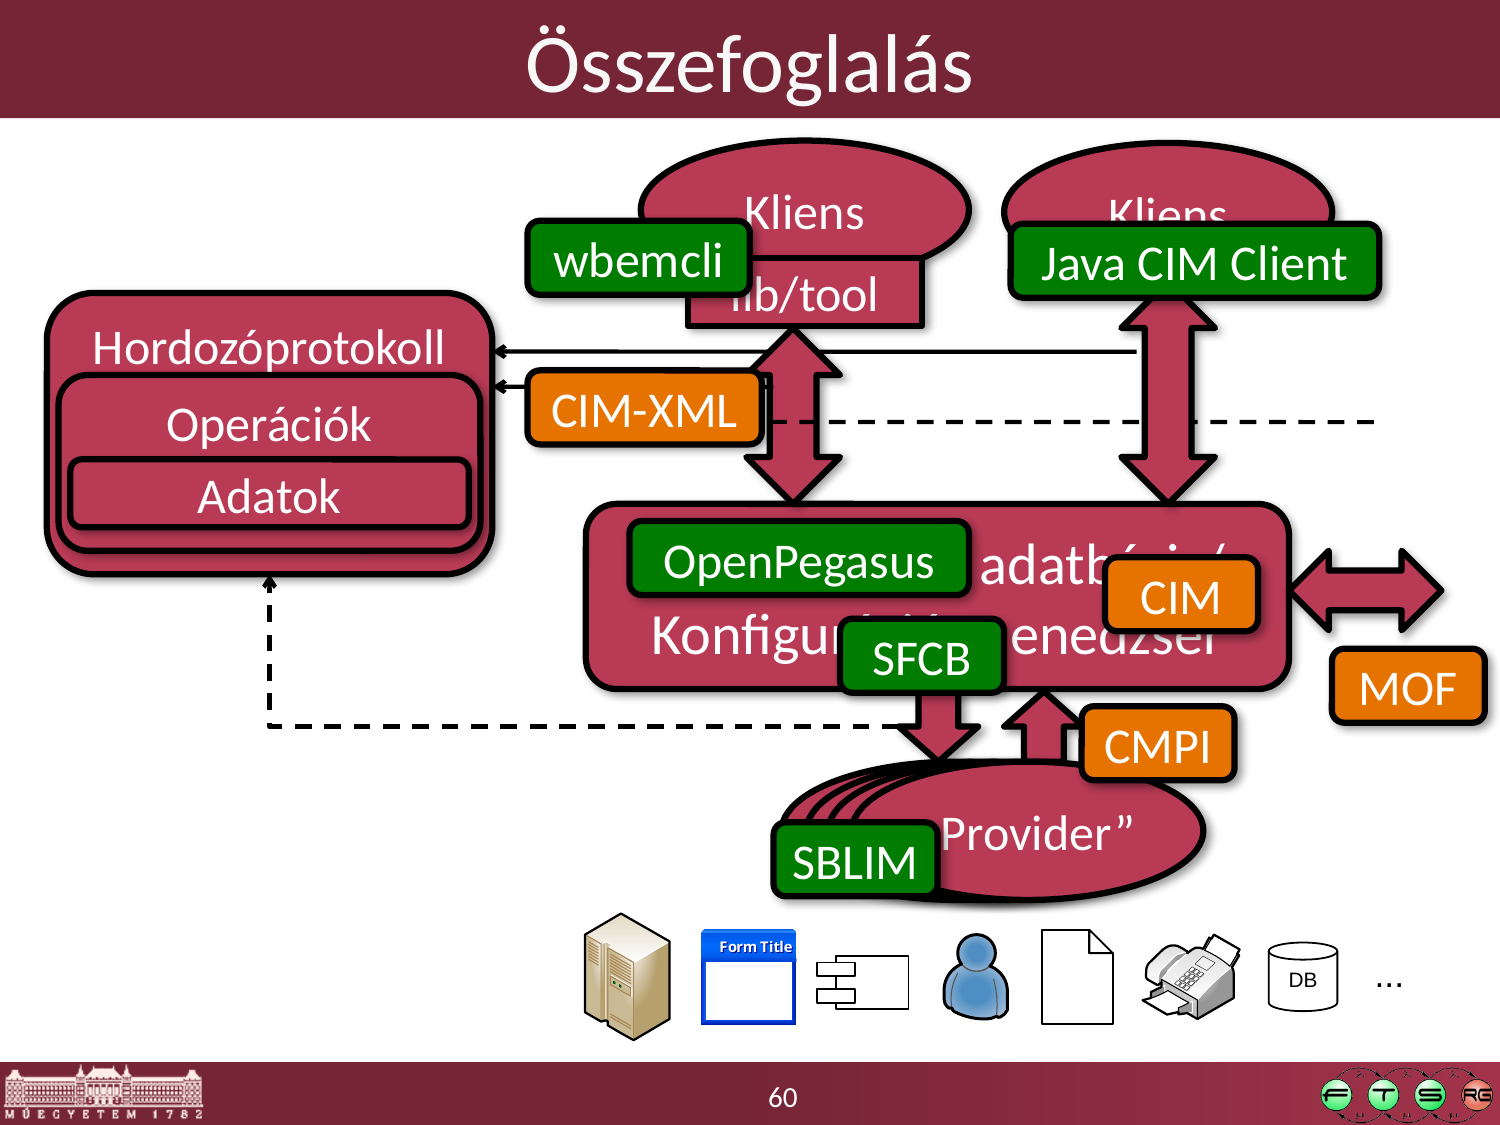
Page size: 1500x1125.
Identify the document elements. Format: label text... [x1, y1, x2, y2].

text_box [1286, 548, 1444, 633]
text_box wbemcli [525, 218, 752, 297]
text_box [751, 361, 842, 420]
text_box [744, 432, 842, 507]
text_box Kliens [638, 138, 972, 258]
text_box Adatok [68, 457, 471, 530]
text_box SFCB [903, 616, 1007, 695]
text_box [1002, 689, 1079, 759]
text_box CMPI [1079, 704, 1237, 783]
text_box lib/tool [686, 256, 924, 328]
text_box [581, 910, 1407, 1044]
text_box „Provider” [828, 759, 994, 819]
text_box „Provider” [806, 760, 961, 819]
text_box OpenPegasus [627, 518, 972, 598]
text_box CIM [1102, 555, 1261, 634]
text_box Hordozóprotokoll [44, 290, 495, 577]
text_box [269, 573, 899, 727]
picture [1318, 1065, 1494, 1125]
text_box Konfigurációs adatbázis/ Konfiguráció-menedzser [583, 501, 1292, 692]
picture [0, 1063, 209, 1123]
text_box Kliens [1002, 140, 1335, 232]
text_box CIM-XML [525, 368, 764, 385]
text_box Operációk [56, 372, 483, 553]
text_box [769, 337, 818, 349]
text_box SBLIM [771, 820, 940, 899]
text_box [901, 704, 981, 759]
text_box [1119, 309, 1217, 420]
text_box „Provider” [852, 759, 1206, 903]
title Összefoglalás [0, 0, 1500, 119]
text_box „Provider” [781, 759, 948, 820]
text_box Java CIM Client [1008, 221, 1382, 300]
text_box MOF [1329, 646, 1487, 725]
text_box [1119, 432, 1217, 506]
text_box CIM-XML [525, 395, 764, 447]
